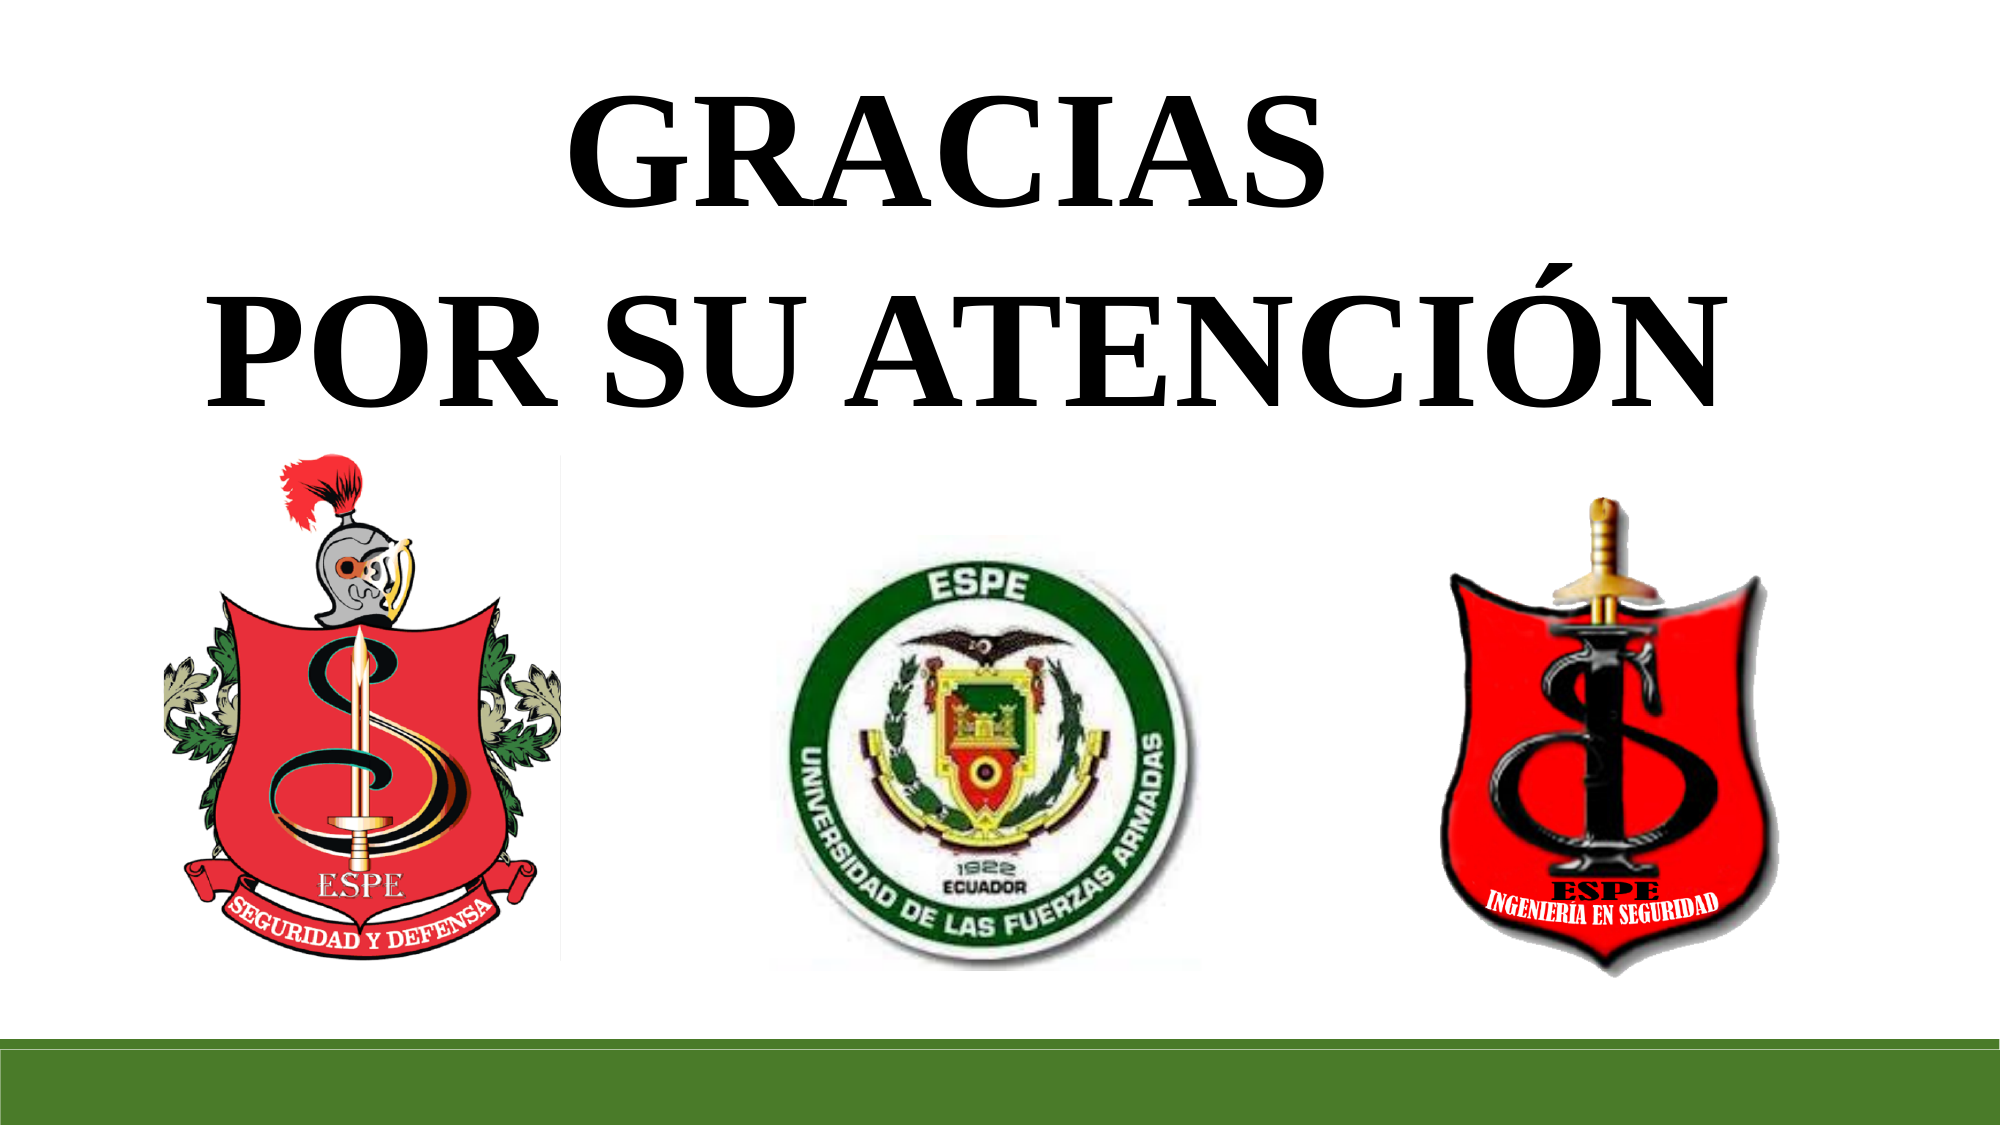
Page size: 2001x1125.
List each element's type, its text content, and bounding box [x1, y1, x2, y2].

picture [163, 450, 562, 961]
picture [769, 534, 1211, 971]
text_box GRACIAS POR SU ATENCIÓN [143, 32, 1793, 447]
picture [1417, 490, 1794, 987]
